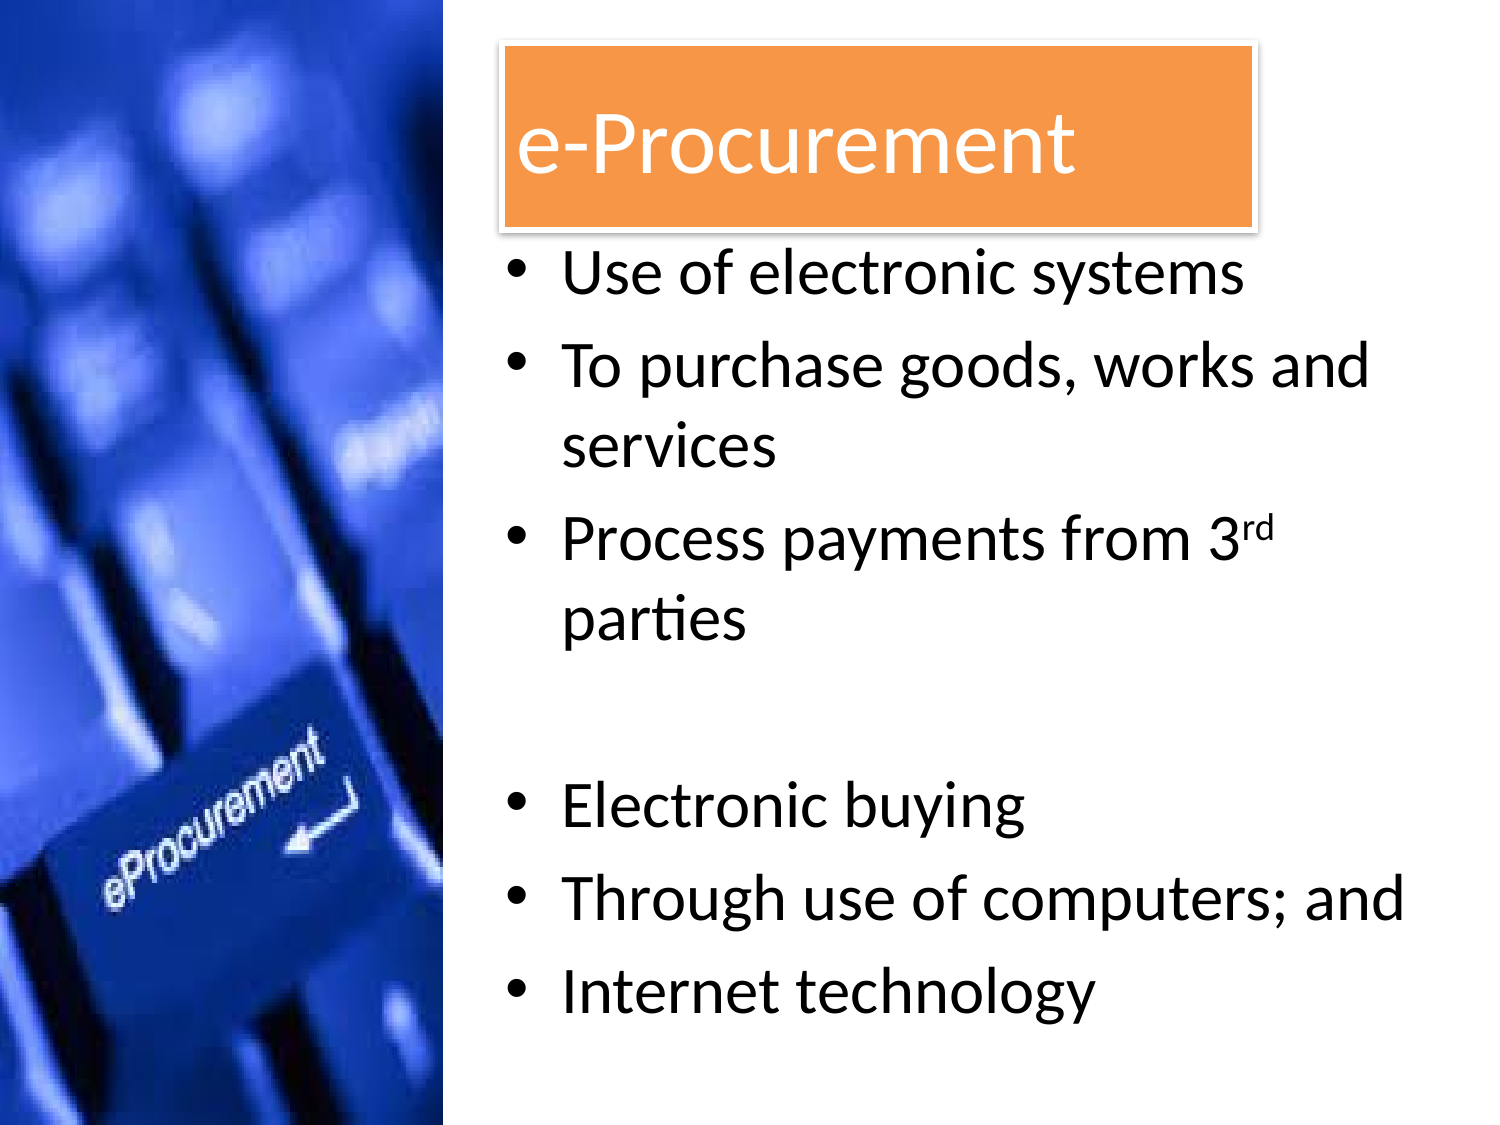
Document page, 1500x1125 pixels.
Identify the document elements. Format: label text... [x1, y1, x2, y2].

picture [0, 0, 1500, 1125]
list Use of electronic systems To purchase goods, works and services Process payments from 3rd parties Electronic buying Through use of computers; and Internet technology [489, 219, 1424, 1059]
title e-Procurement [499, 40, 1258, 219]
